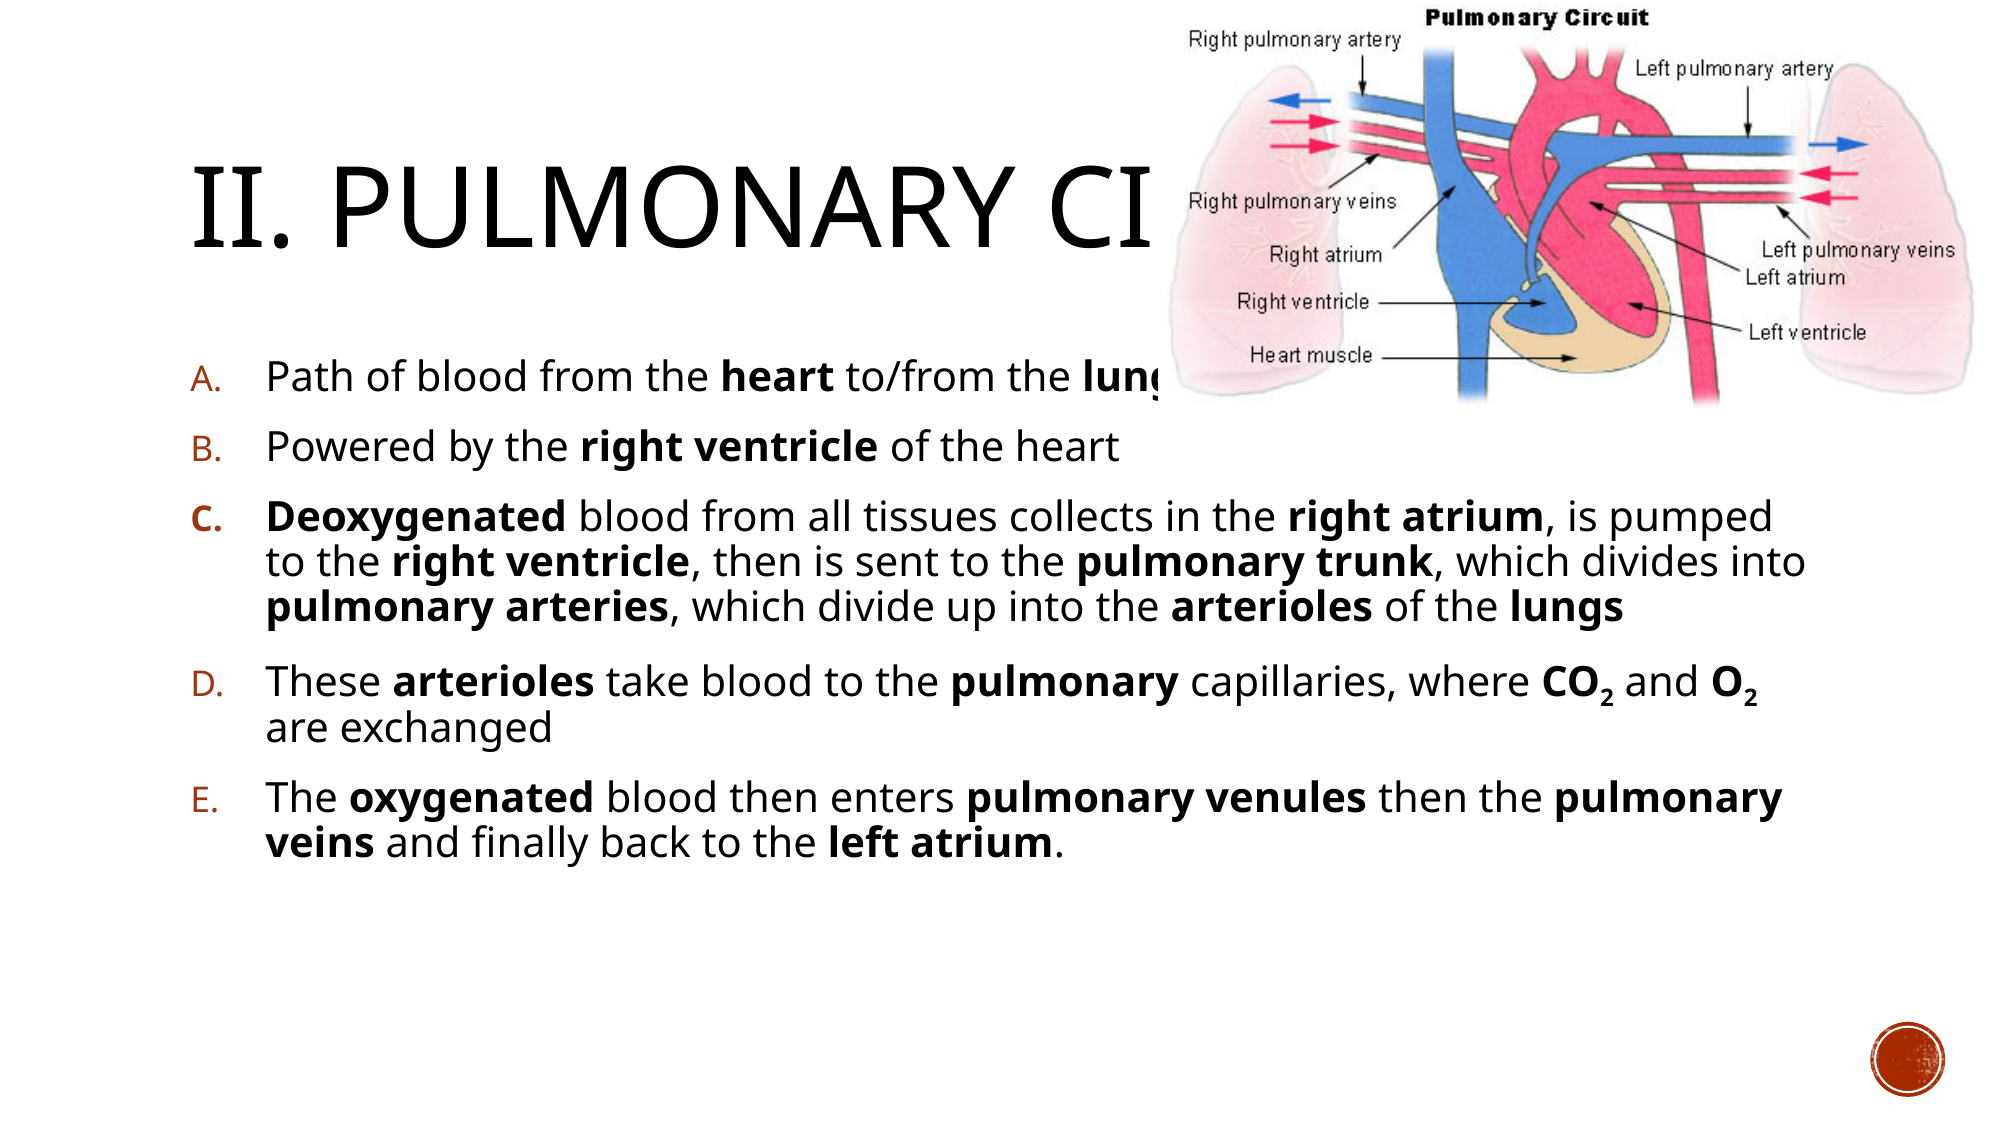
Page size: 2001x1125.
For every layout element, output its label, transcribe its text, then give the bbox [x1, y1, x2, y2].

list Path of blood from the heart to/from the lungs Powered by the right ventricle of the heart Deoxygenated blood from all tissues collects in the right atrium, is pumped to the right ventricle, then is sent to the pulmonary trunk, which divides into pulmonary arteries, which divide up into the arterioles of the lungs These arterioles take blood to the pulmonary capillaries, where CO2 and O2 are exchanged The oxygenated blood then enters pulmonary venules then the pulmonary veins and finally back to the left atrium. [175, 348, 1826, 1013]
picture [1158, 3, 2000, 408]
title II. Pulmonary Circuit [175, 79, 1157, 344]
